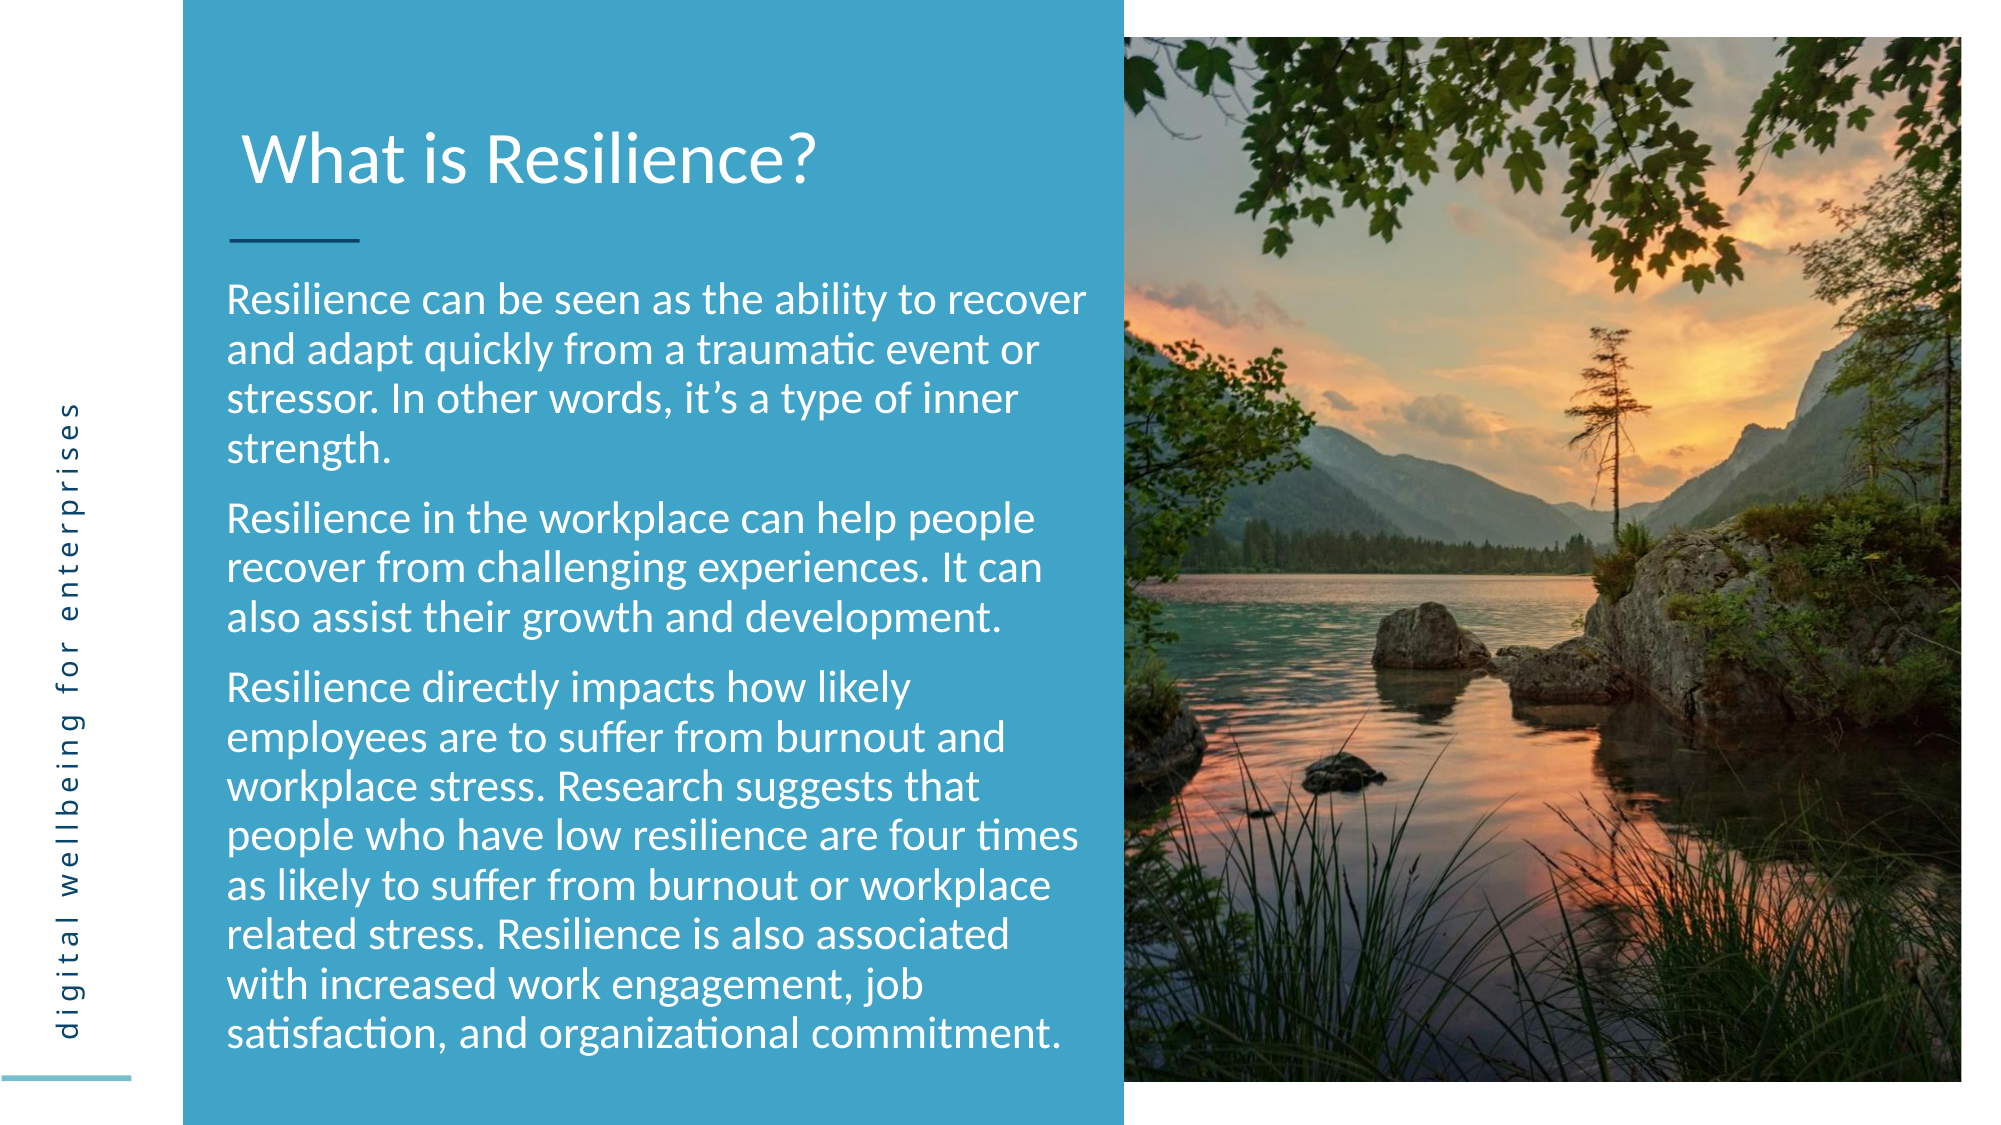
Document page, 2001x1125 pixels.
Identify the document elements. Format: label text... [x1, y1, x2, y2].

list Resilience can be seen as the ability to recover and adapt quickly from a traumatic event or stressor. In other words, it’s a type of inner strength. Resilience in the workplace can help people recover from challenging experiences. It can also assist their growth and development. Resilience directly impacts how likely employees are to suffer from burnout and workplace stress. Research suggests that people who have low resilience are four times as likely to suffer from burnout or workplace related stress. Resilience is also associated with increased work engagement, job satisfaction, and organizational commitment. [211, 267, 1104, 1125]
picture [1124, 37, 1962, 1082]
list What is Resilience? [226, 111, 1036, 208]
